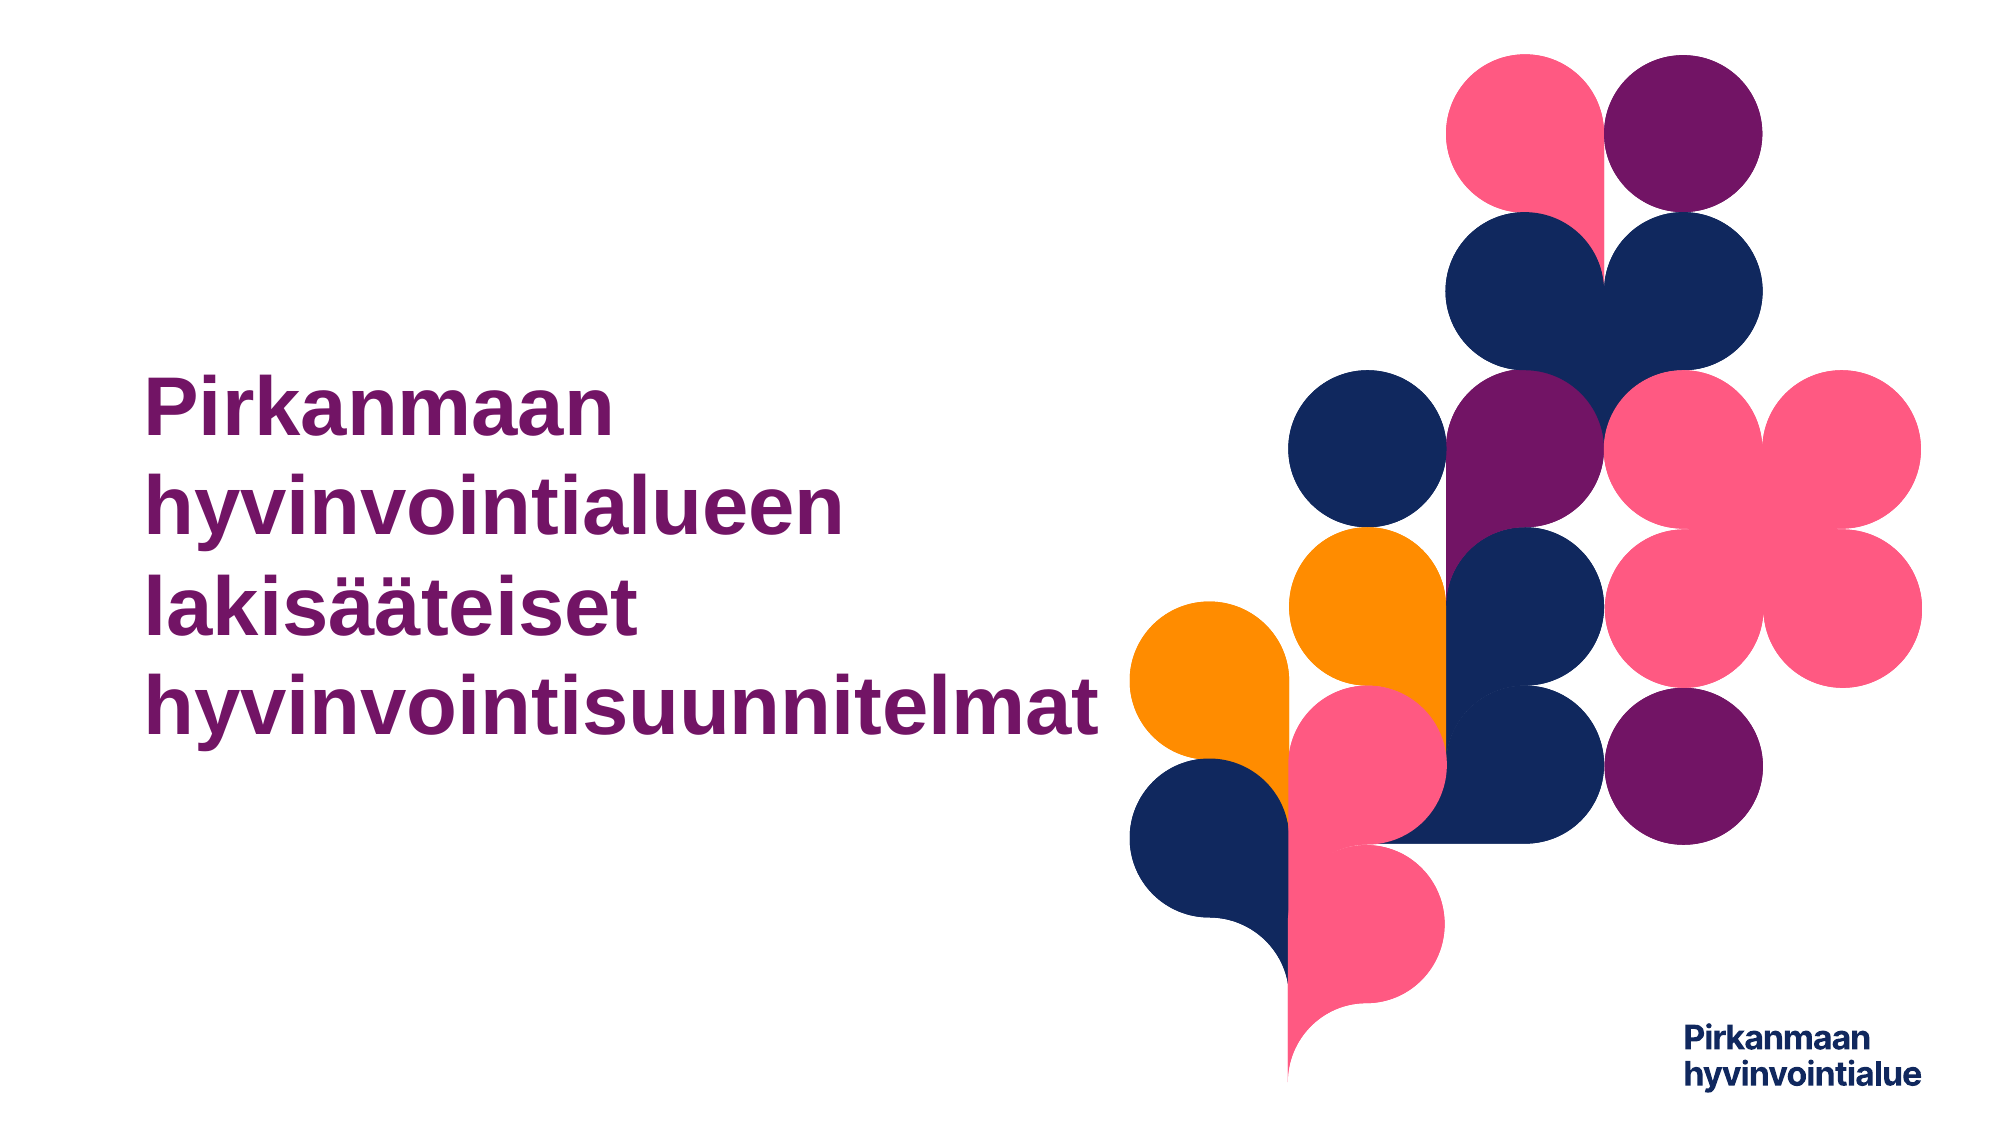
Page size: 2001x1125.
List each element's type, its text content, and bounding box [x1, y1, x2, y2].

title Pirkanmaan hyvinvointialueen lakisääteiset hyvinvointisuunnitelmat [143, 373, 1124, 752]
